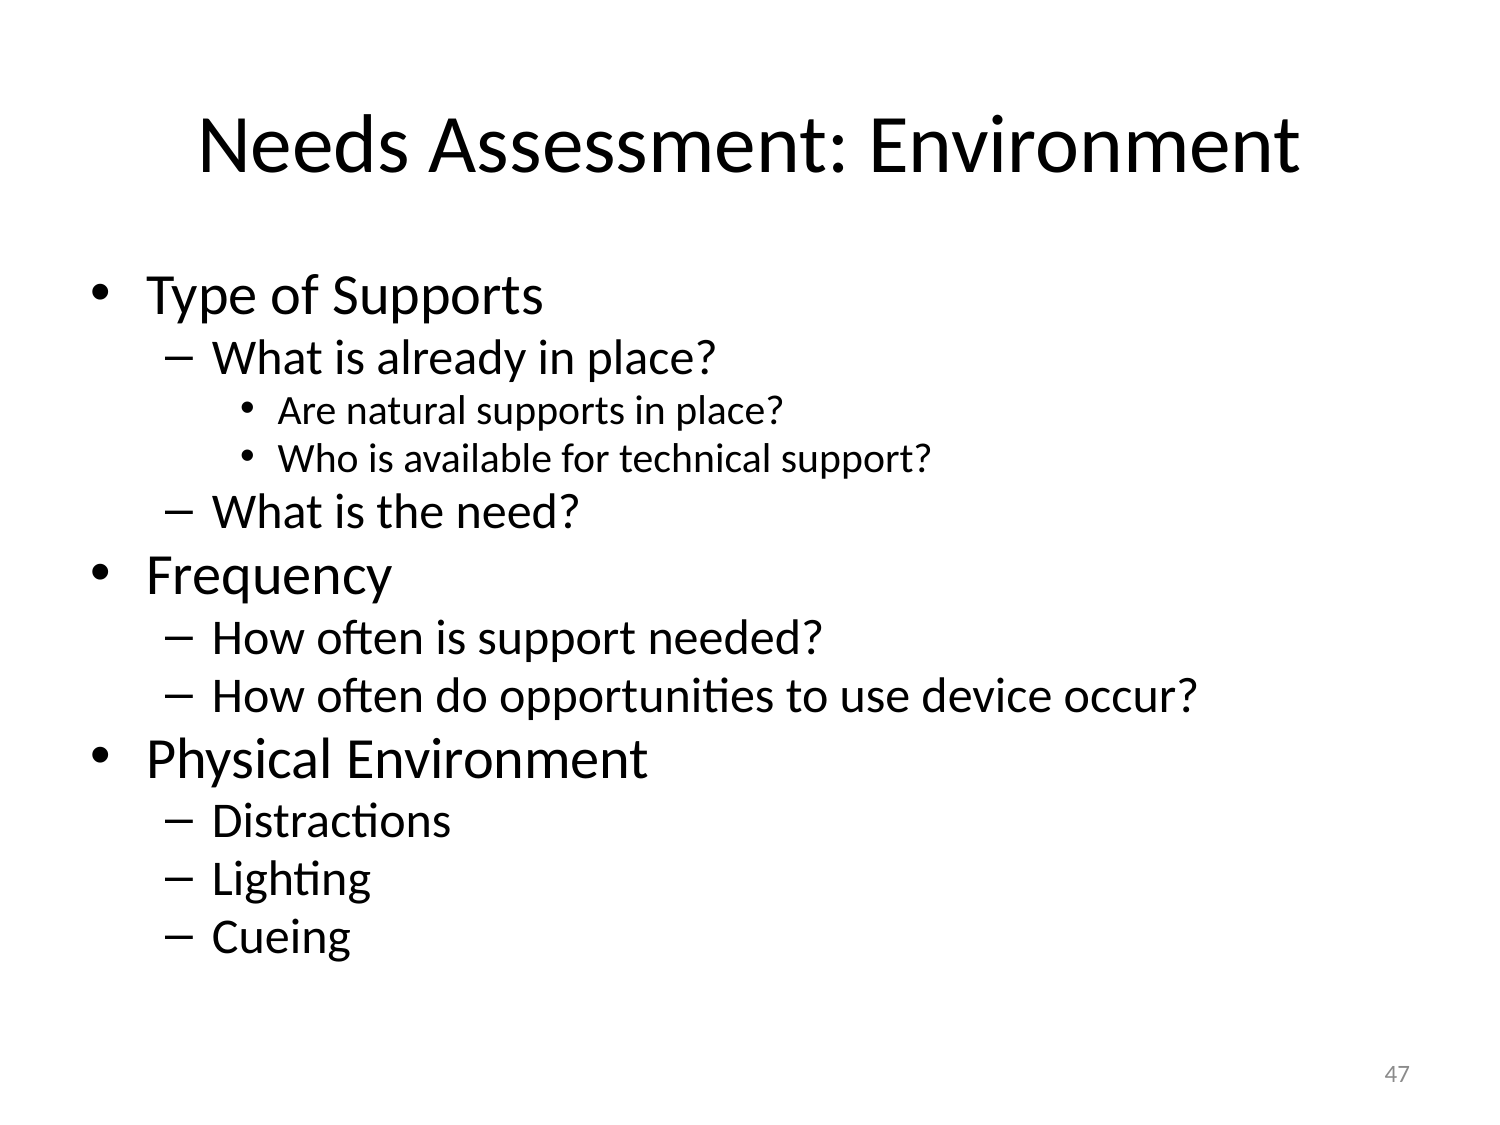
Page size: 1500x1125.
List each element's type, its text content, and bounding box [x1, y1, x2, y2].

list Type of Supports What is already in place? Are natural supports in place? Who is available for technical support? What is the need? Frequency How often is support needed? How often do opportunities to use device occur? Physical Environment Distractions Lighting Cueing [75, 262, 1425, 1005]
slide_number 47 [1074, 1042, 1425, 1103]
title Needs Assessment: Environment [75, 45, 1425, 233]
